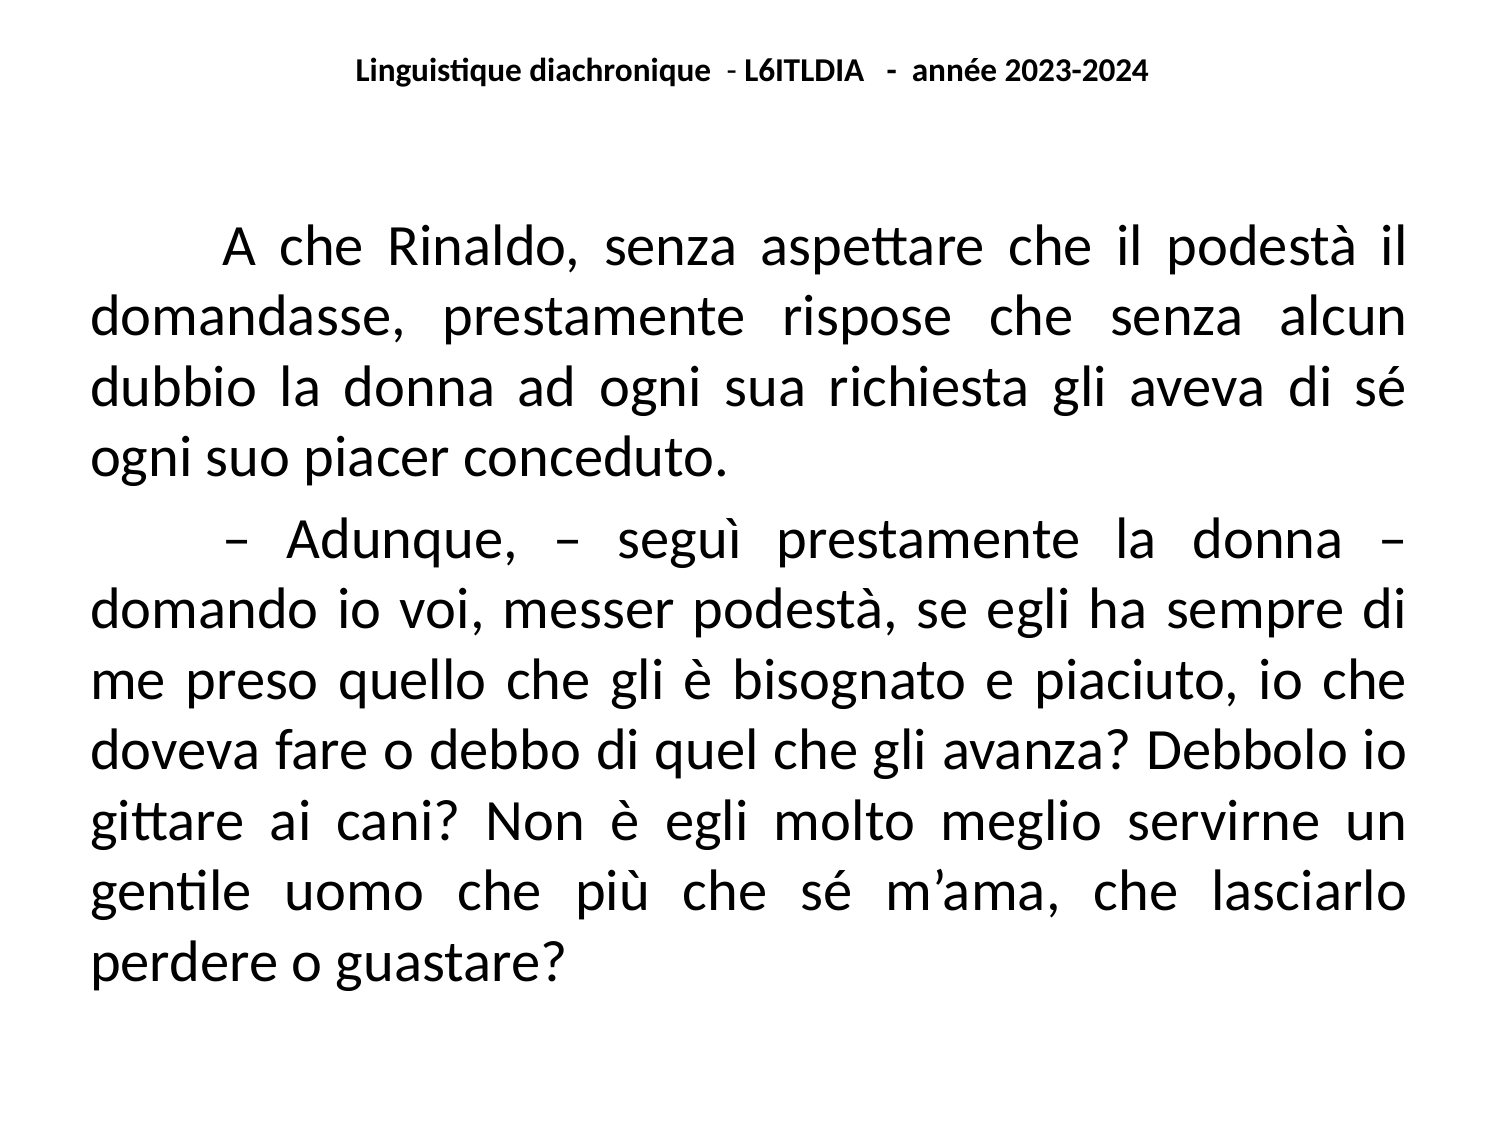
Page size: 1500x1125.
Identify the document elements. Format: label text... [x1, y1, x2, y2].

list A che Rinaldo, senza aspettare che il podestà il domandasse, prestamente rispose che senza alcun dubbio la donna ad ogni sua richiesta gli aveva di sé ogni suo piacer conceduto. – Adunque, – seguì prestamente la donna – domando io voi, messer podestà, se egli ha sempre di me preso quello che gli è bisognato e piaciuto, io che doveva fare o debbo di quel che gli avanza? Debbolo io gittare ai cani? Non è egli molto meglio servirne un gentile uomo che più che sé m’ama, che lasciarlo perdere o guastare? [75, 199, 1425, 1005]
text_box Linguistique diachronique - L6ITLDIA - année 2023-2024 [77, 0, 1428, 136]
